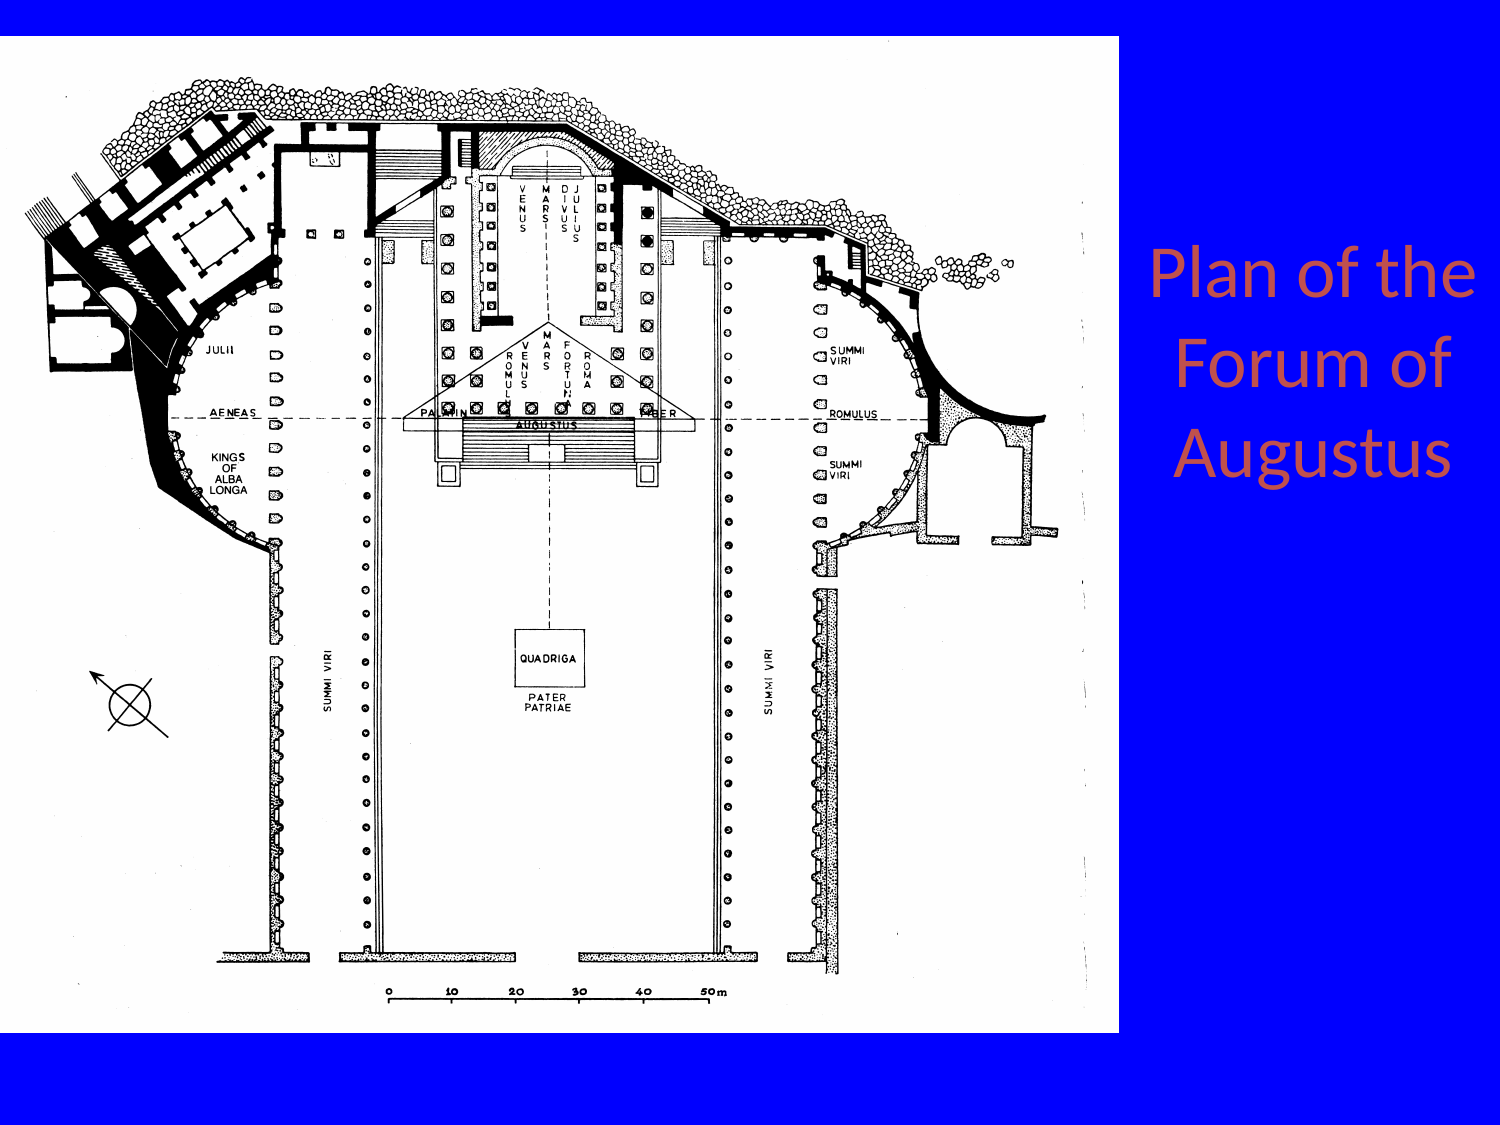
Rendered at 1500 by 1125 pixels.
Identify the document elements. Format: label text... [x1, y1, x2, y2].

picture [0, 35, 1119, 1034]
text_box Plan of the Forum of Augustus [1126, 214, 1500, 500]
